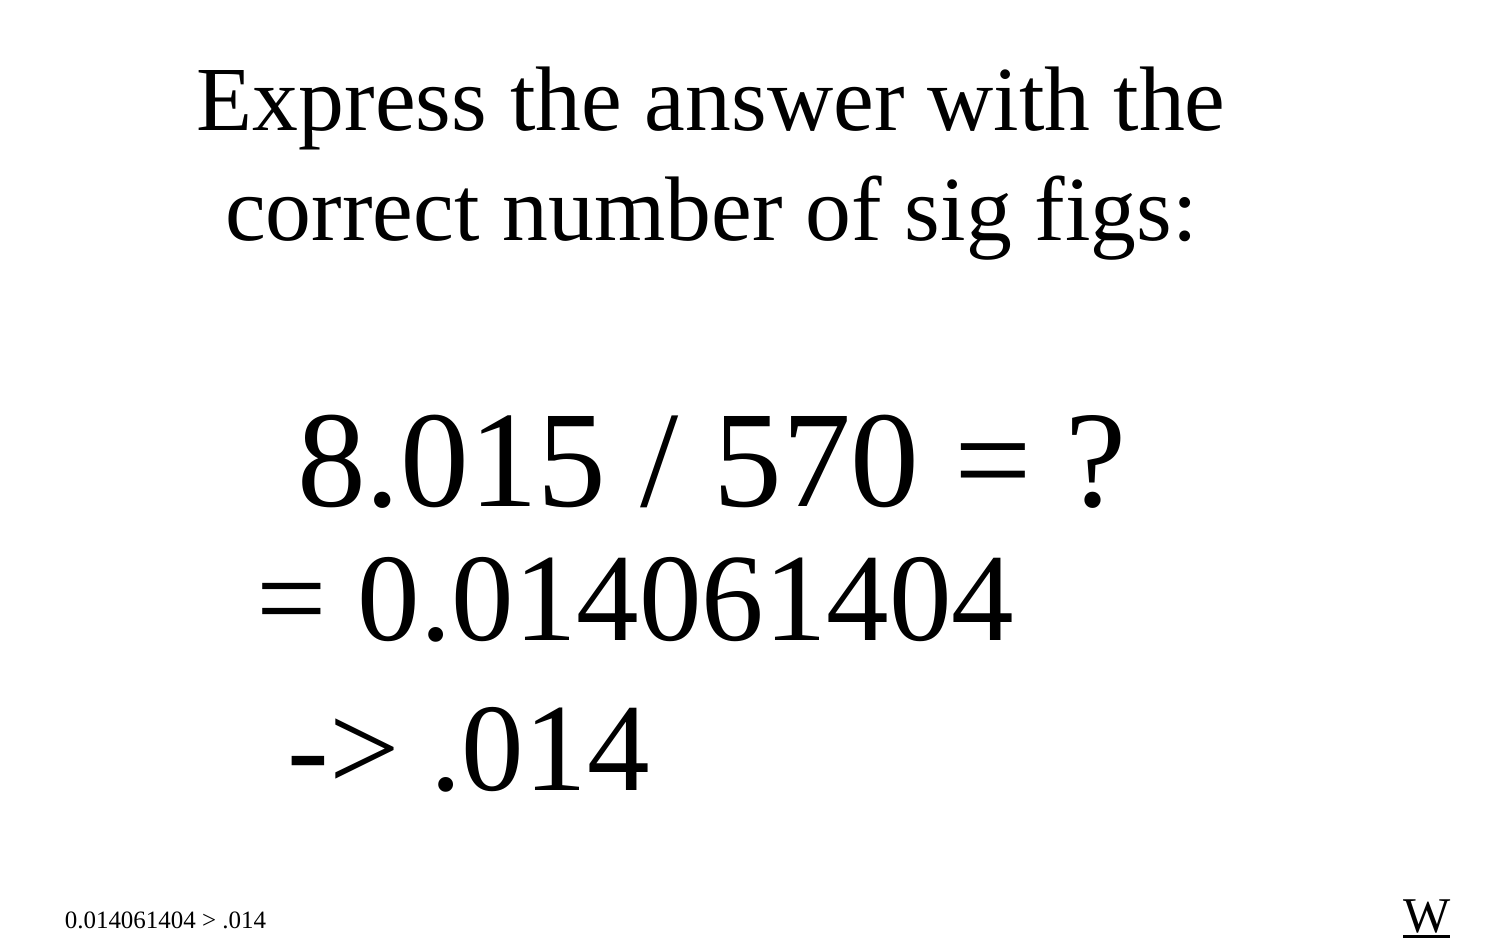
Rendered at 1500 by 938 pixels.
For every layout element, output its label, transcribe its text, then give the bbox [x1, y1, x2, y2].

text_box Express the answer with the correct number of sig figs: 8.015 / 570 = ? [49, 31, 1375, 541]
text_box 0.014061404 > .014 [50, 895, 325, 938]
text_box W [1388, 874, 1466, 938]
text_box = 0.014061404 -> .014 [241, 507, 1030, 823]
